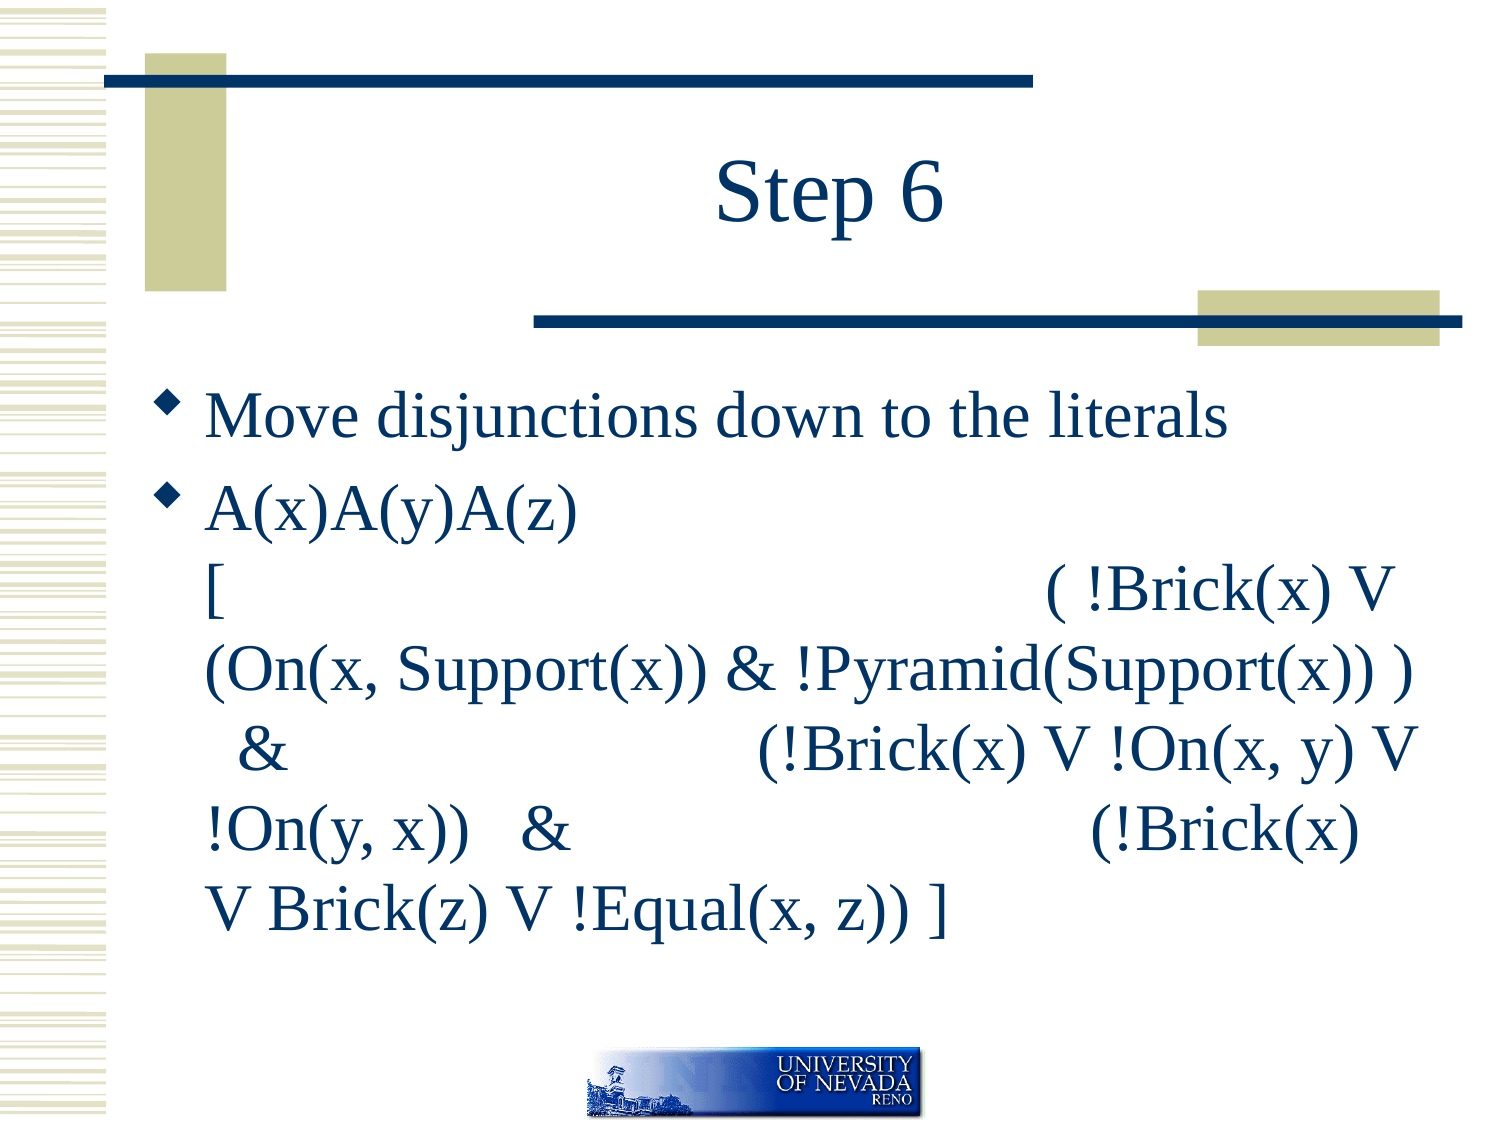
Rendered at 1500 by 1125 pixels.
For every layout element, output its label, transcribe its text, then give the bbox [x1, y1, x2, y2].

list Move disjunctions down to the literals A(x)A(y)A(z)[ ( !Brick(x) V (On(x, Support(x)) & !Pyramid(Support(x)) ) & (!Brick(x) V !On(x, y) V !On(y, x)) & (!Brick(x) V Brick(z) V !Equal(x, z)) ] [132, 363, 1439, 1000]
picture [587, 1047, 925, 1125]
title Step 6 [225, 99, 1436, 288]
